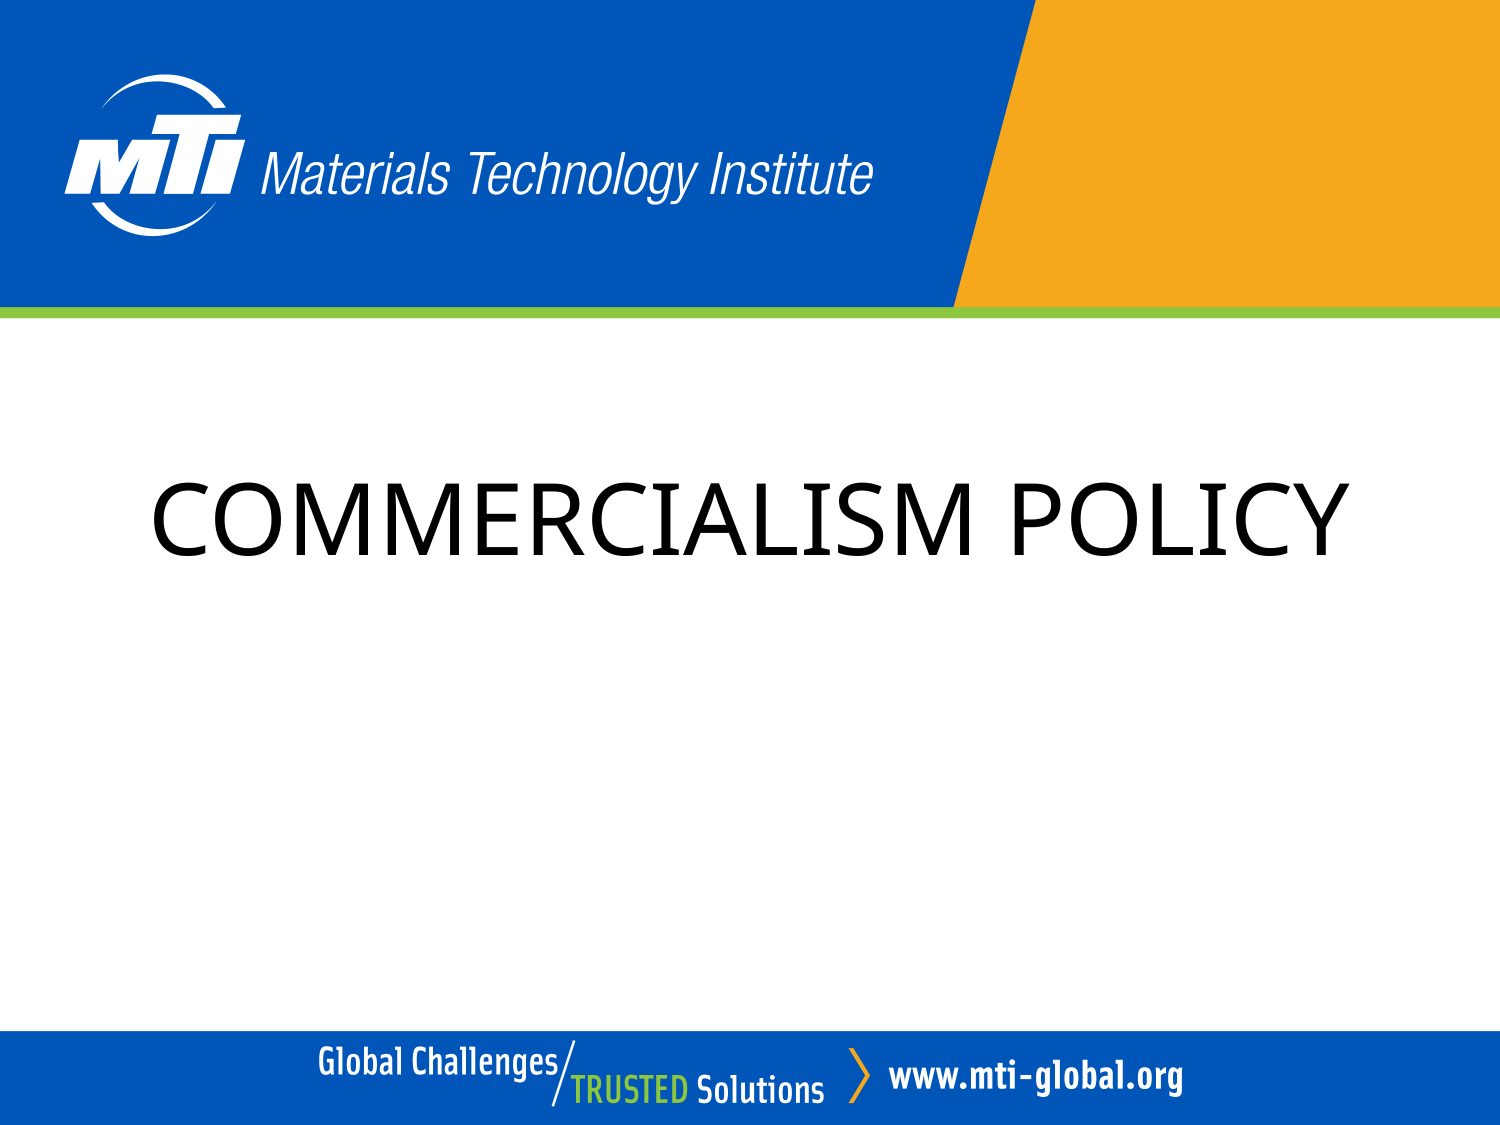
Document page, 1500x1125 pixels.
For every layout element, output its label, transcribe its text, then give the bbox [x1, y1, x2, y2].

title COMMERCIALISM POLICY [112, 340, 1388, 733]
picture [0, 0, 1500, 1125]
